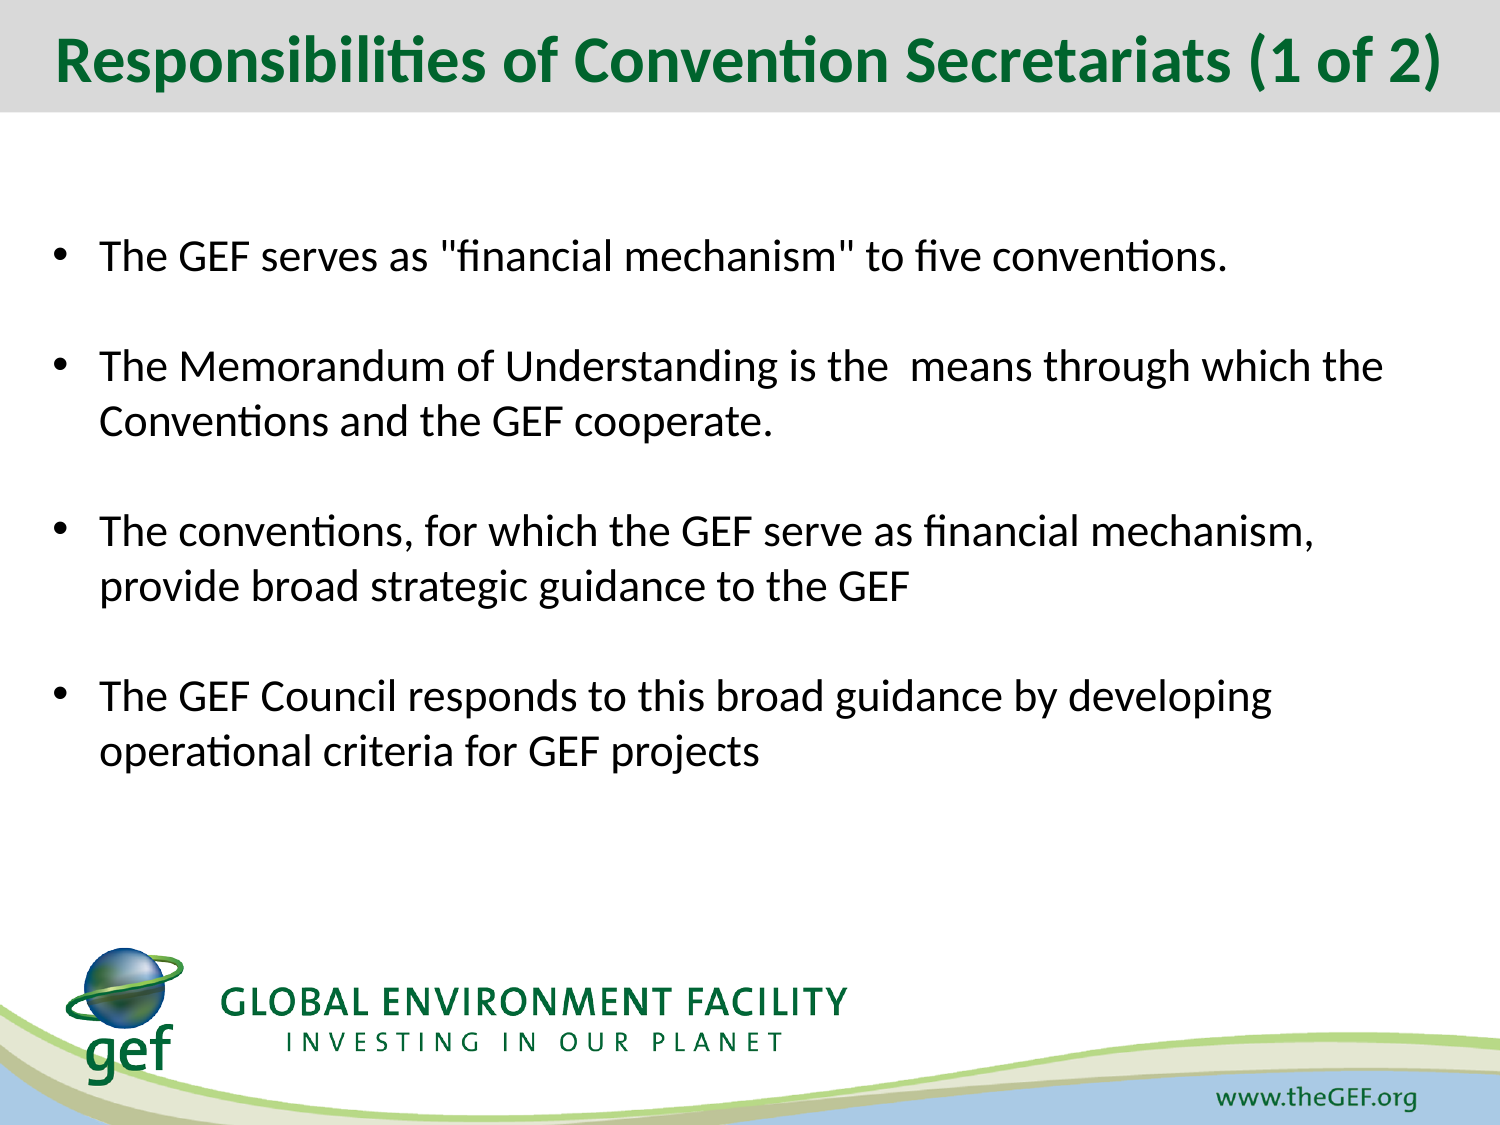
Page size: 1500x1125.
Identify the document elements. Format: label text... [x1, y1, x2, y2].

picture [0, 920, 1500, 1125]
text_box Responsibilities of Convention Secretariats (1 of 2) [0, 0, 1500, 113]
text_box The GEF serves as "financial mechanism" to five conventions. The Memorandum of Understanding is the means through which the Conventions and the GEF cooperate. The conventions, for which the GEF serve as financial mechanism, provide broad strategic guidance to the GEF The GEF Council responds to this broad guidance by developing operational criteria for GEF projects [37, 218, 1463, 838]
